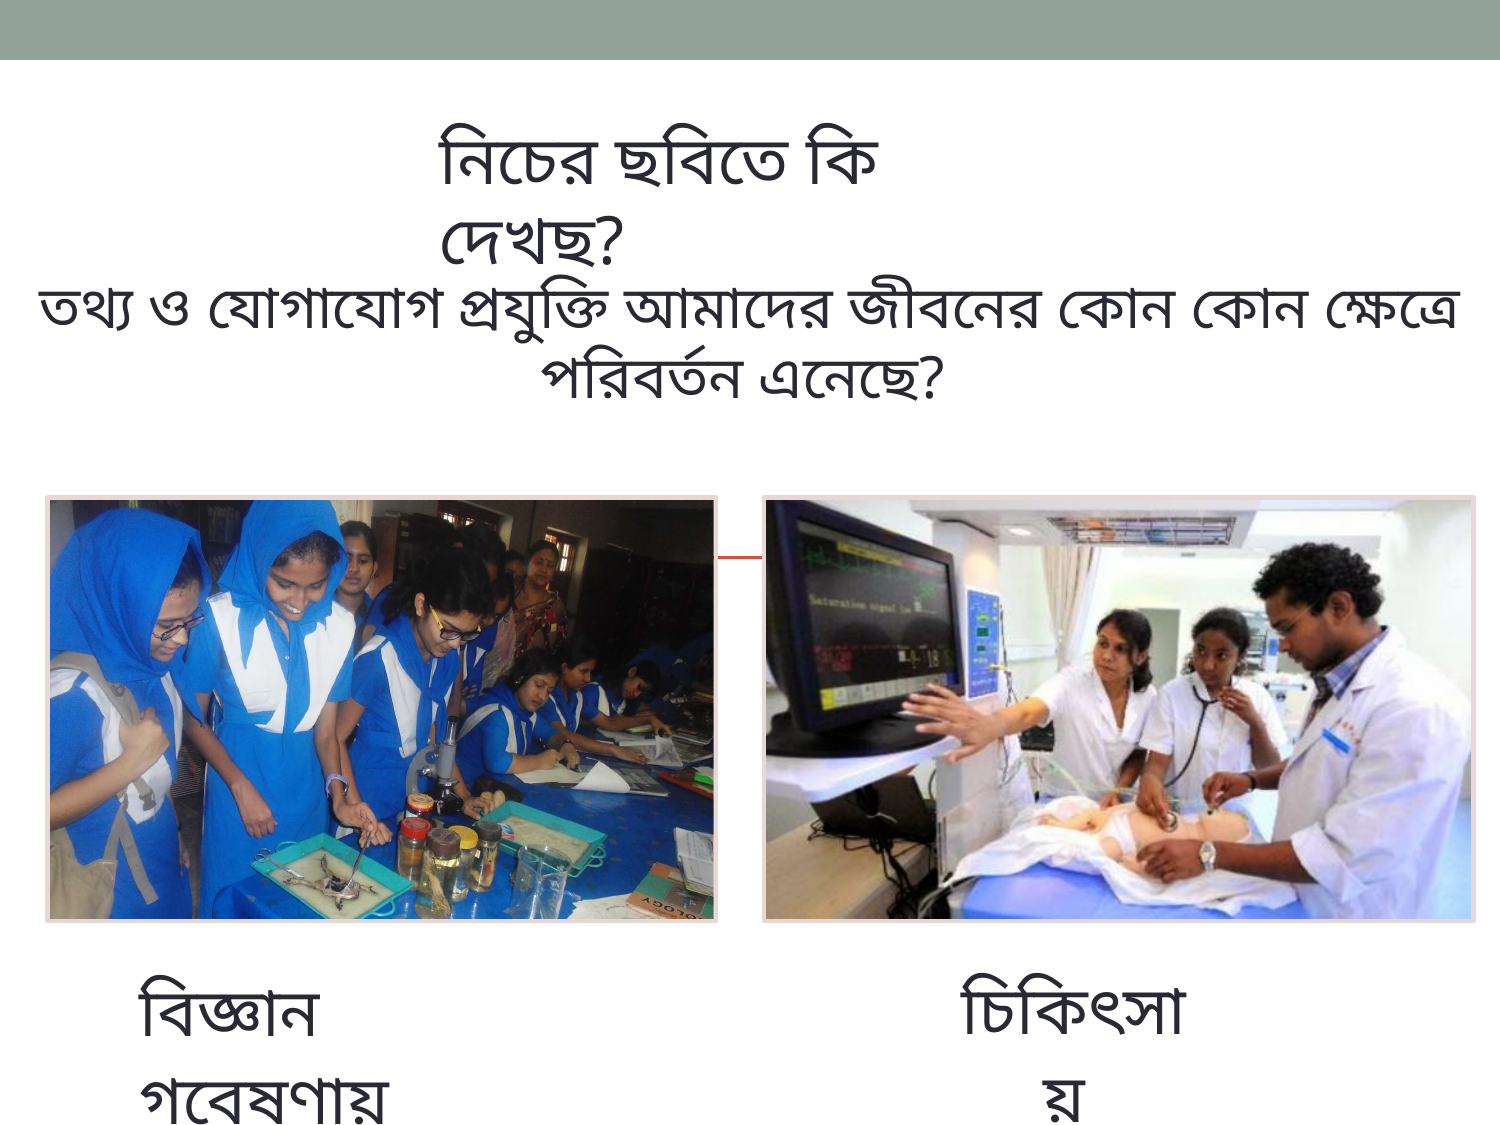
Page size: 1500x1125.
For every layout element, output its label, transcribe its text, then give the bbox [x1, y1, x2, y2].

text_box চিকিৎসায় [935, 958, 1212, 1125]
text_box তথ্য ও যোগাযোগ প্রযুক্তি আমাদের জীবনের কোন কোন ক্ষেত্রে পরিবর্তন এনেছে? [10, 260, 1490, 419]
picture [766, 499, 1472, 919]
picture [49, 499, 714, 919]
text_box বিজ্ঞান গবেষণায় [123, 960, 590, 1125]
text_box নিচের ছবিতে কি দেখছ? [424, 110, 981, 286]
